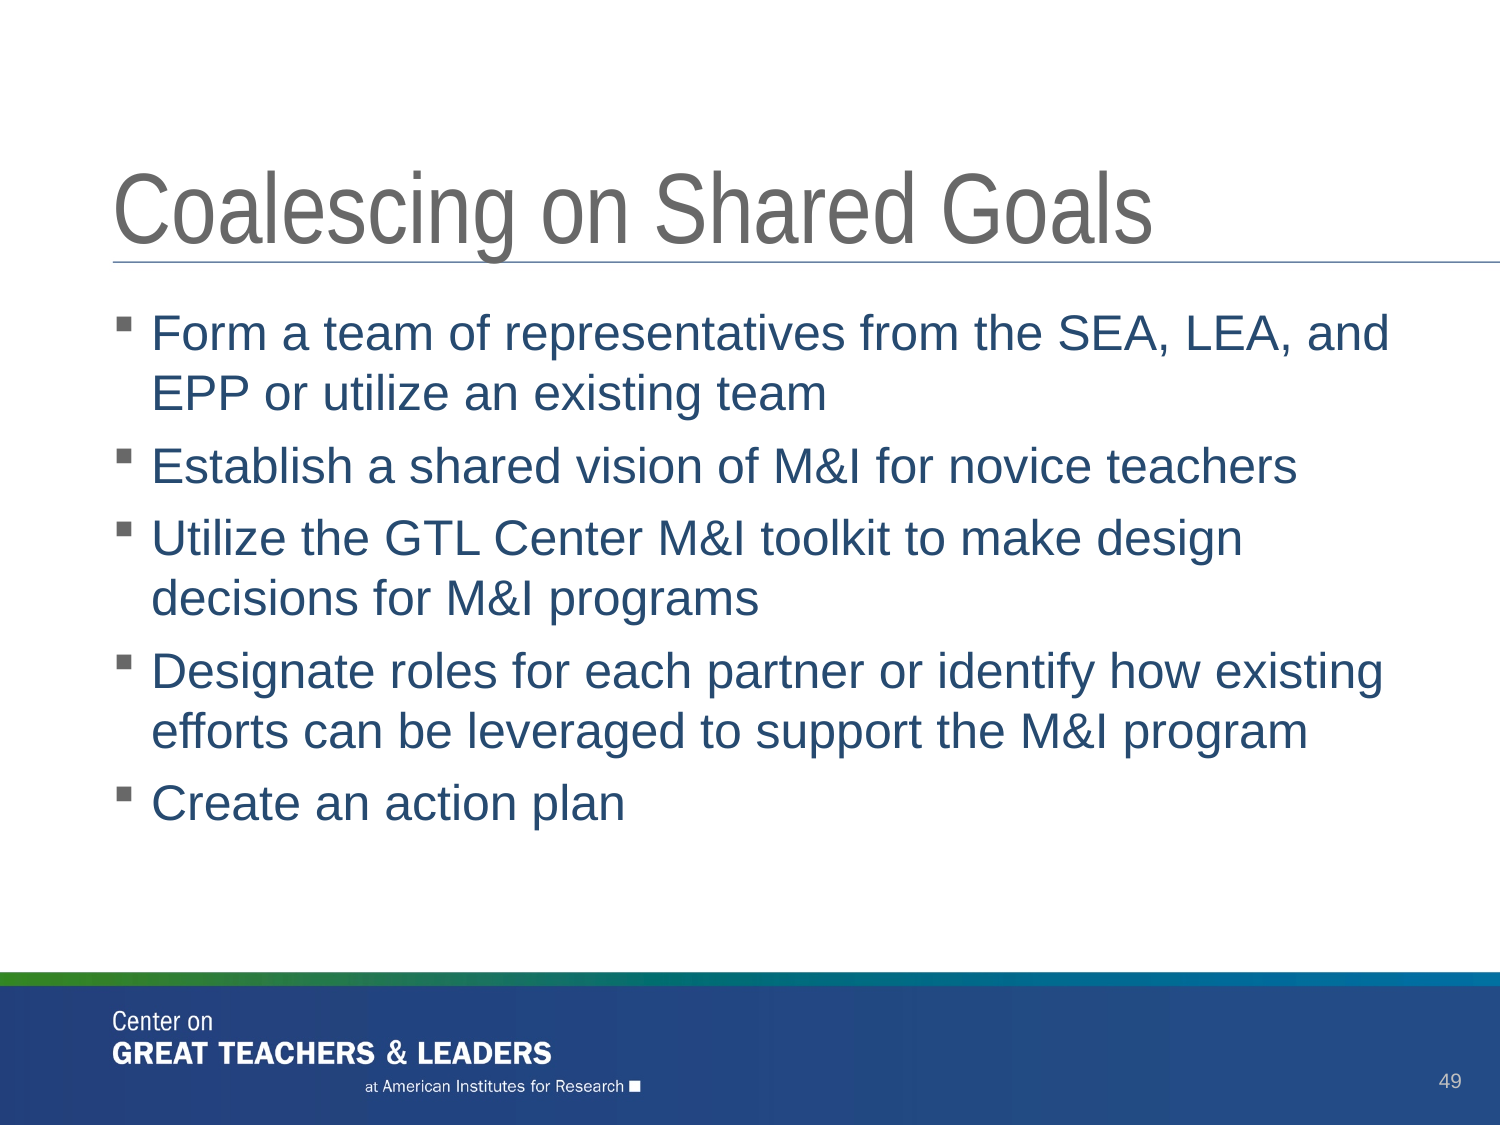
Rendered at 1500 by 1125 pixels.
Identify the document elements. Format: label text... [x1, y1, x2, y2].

title Coalescing on Shared Goals [112, 19, 1463, 265]
picture [0, 0, 1500, 1125]
slide_number 49 [1436, 1067, 1462, 1093]
list Form a team of representatives from the SEA, LEA, and EPP or utilize an existing team Establish a shared vision of M&I for novice teachers Utilize the GTL Center M&I toolkit to make design decisions for M&I programs Designate roles for each partner or identify how existing efforts can be leveraged to support the M&I program Create an action plan [112, 300, 1463, 970]
